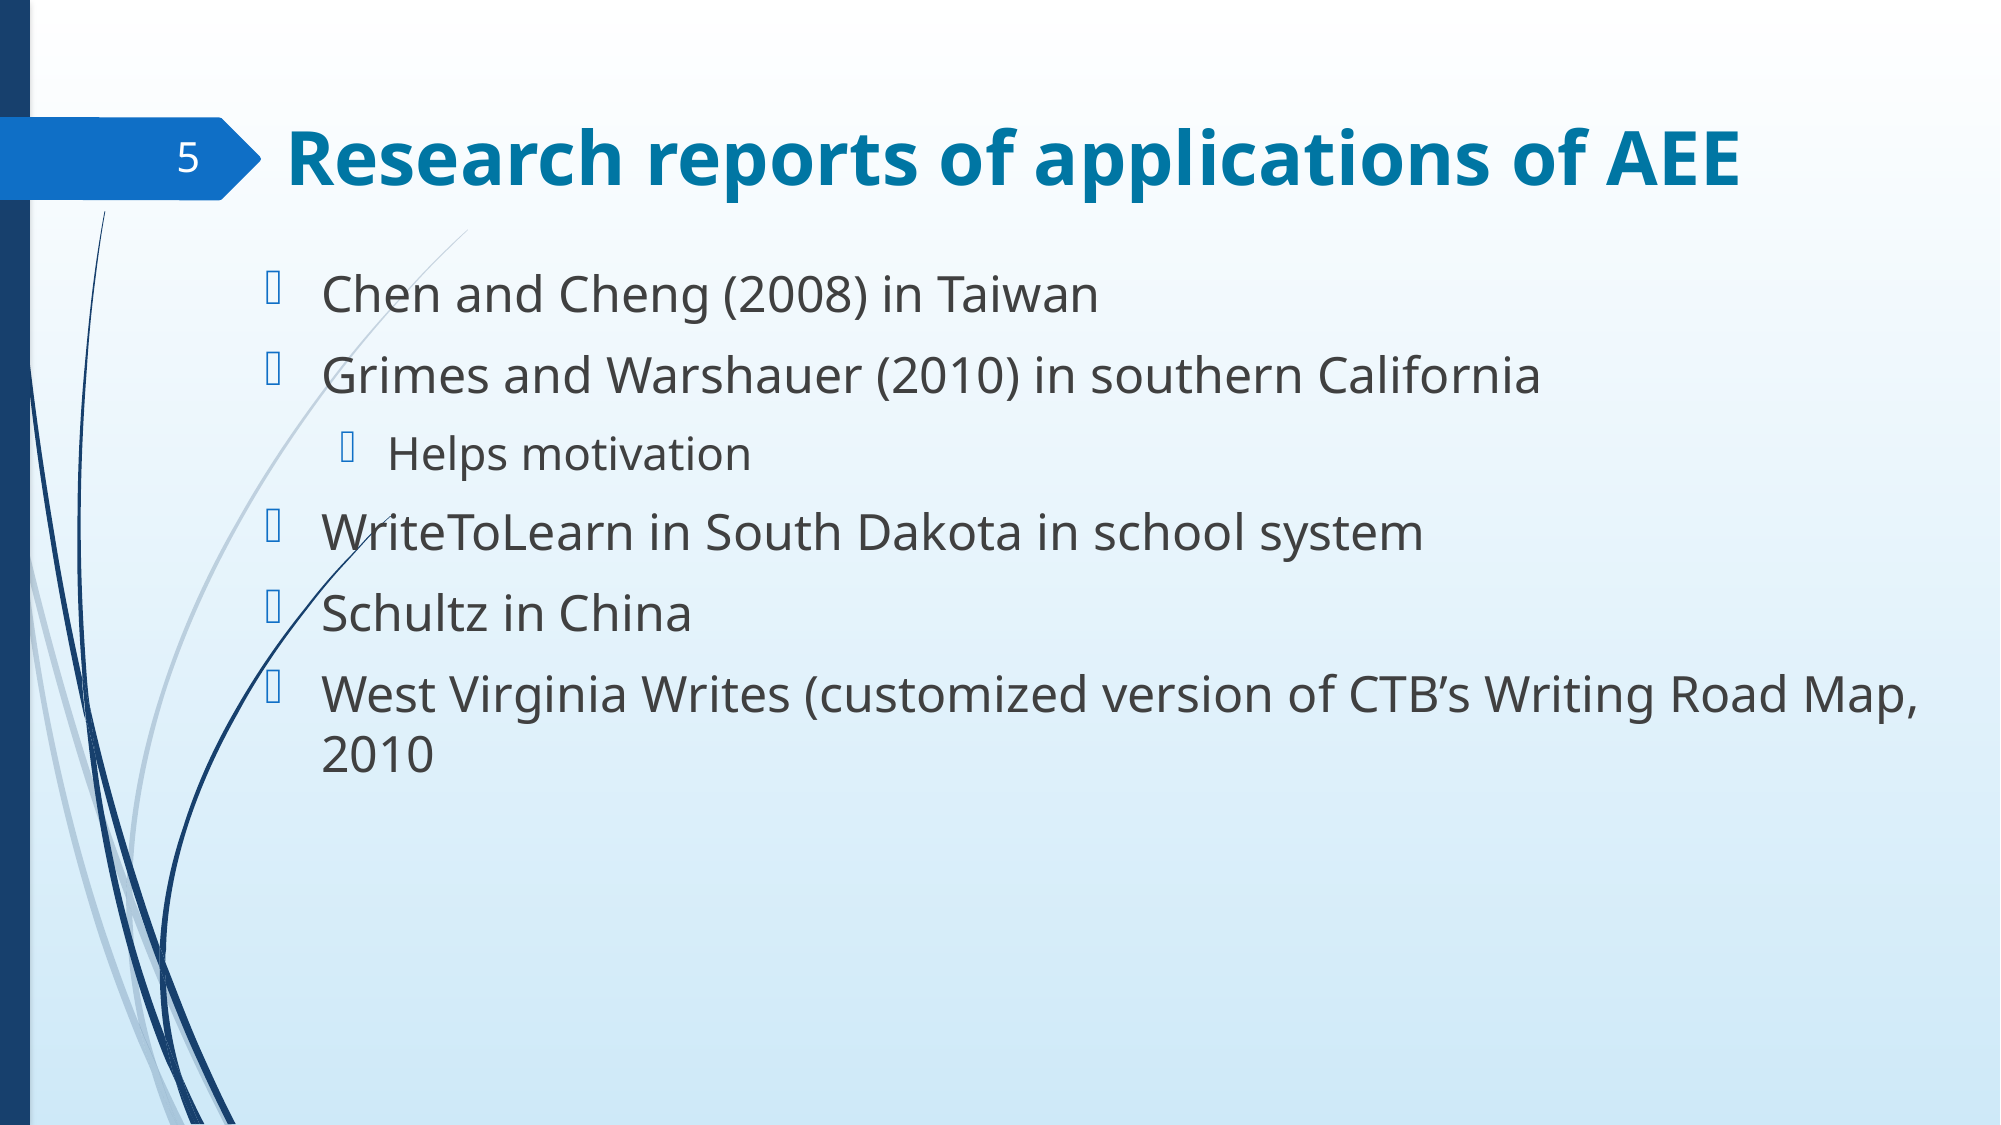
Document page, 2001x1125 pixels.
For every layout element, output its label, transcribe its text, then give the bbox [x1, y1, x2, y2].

title Research reports of applications of AEE [270, 102, 1888, 255]
slide_number 5 [87, 129, 216, 190]
list Chen and Cheng (2008) in Taiwan Grimes and Warshauer (2010) in southern California Helps motivation WriteToLearn in South Dakota in school system Schultz in China West Virginia Writes (customized version of CTB’s Writing Road Map, 2010 [249, 255, 1941, 1090]
